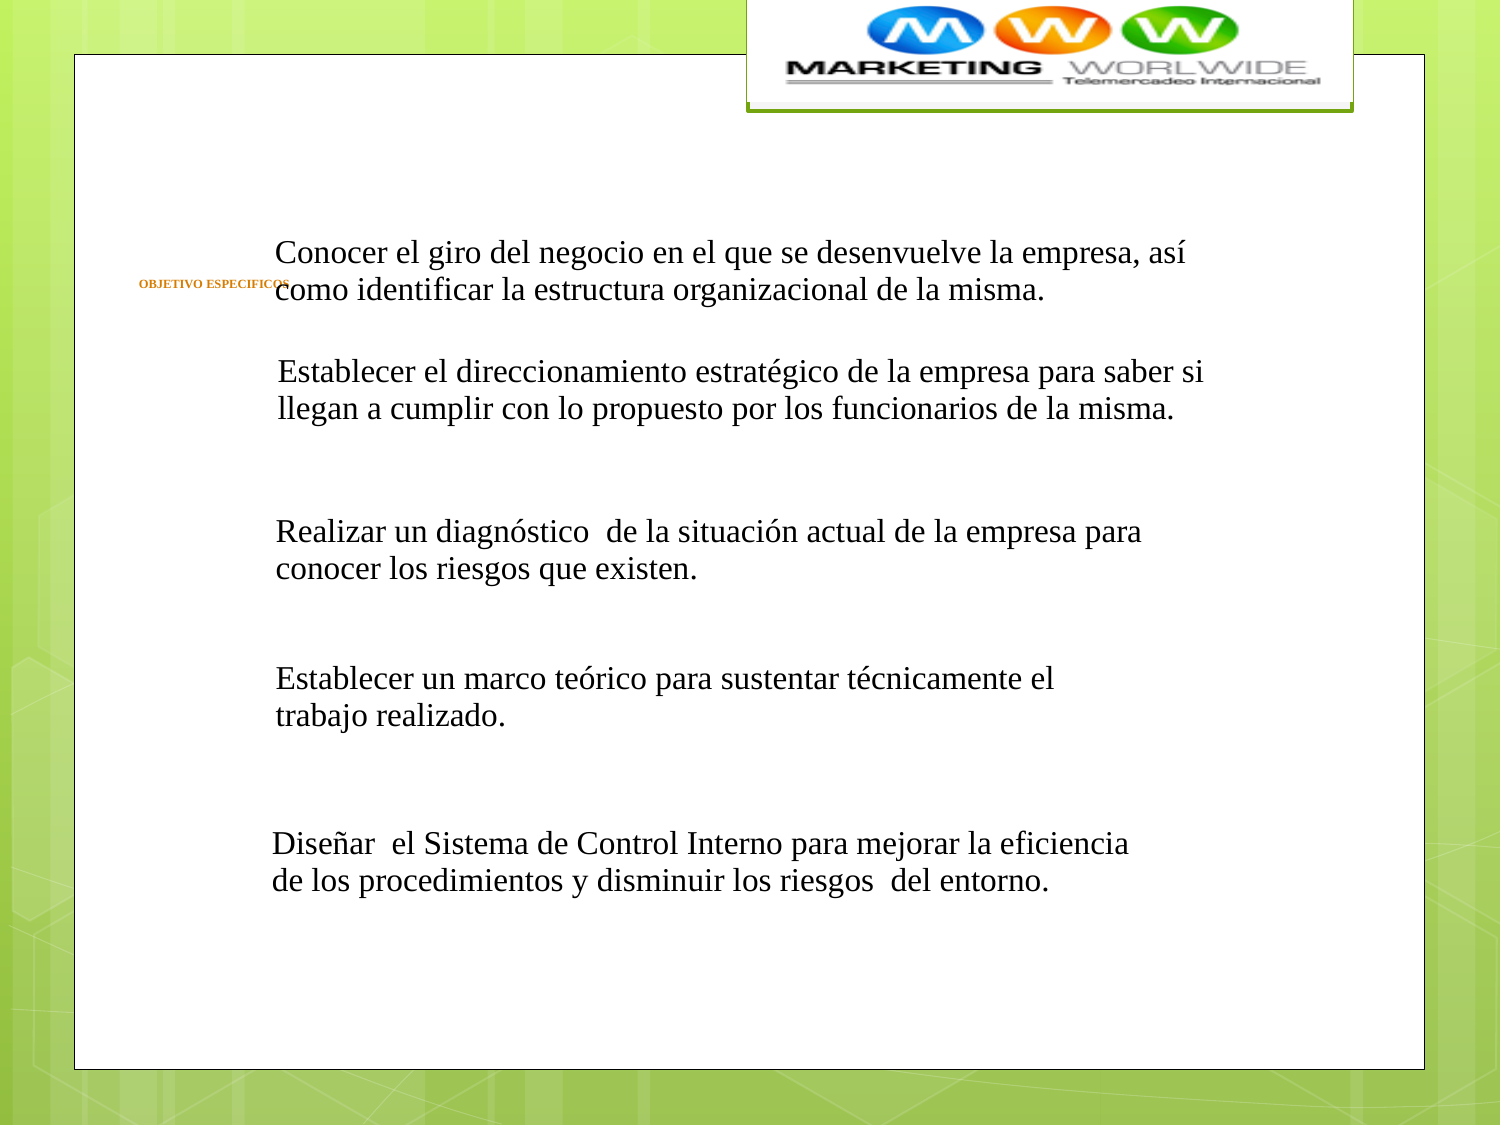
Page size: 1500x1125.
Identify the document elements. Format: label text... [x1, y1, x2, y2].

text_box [206, 355, 1329, 487]
picture [747, 0, 1353, 102]
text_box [206, 219, 1277, 355]
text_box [210, 508, 1219, 652]
title OBJETIVO ESPECIFICOS [123, 171, 1277, 314]
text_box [206, 828, 1219, 959]
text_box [210, 662, 1219, 794]
